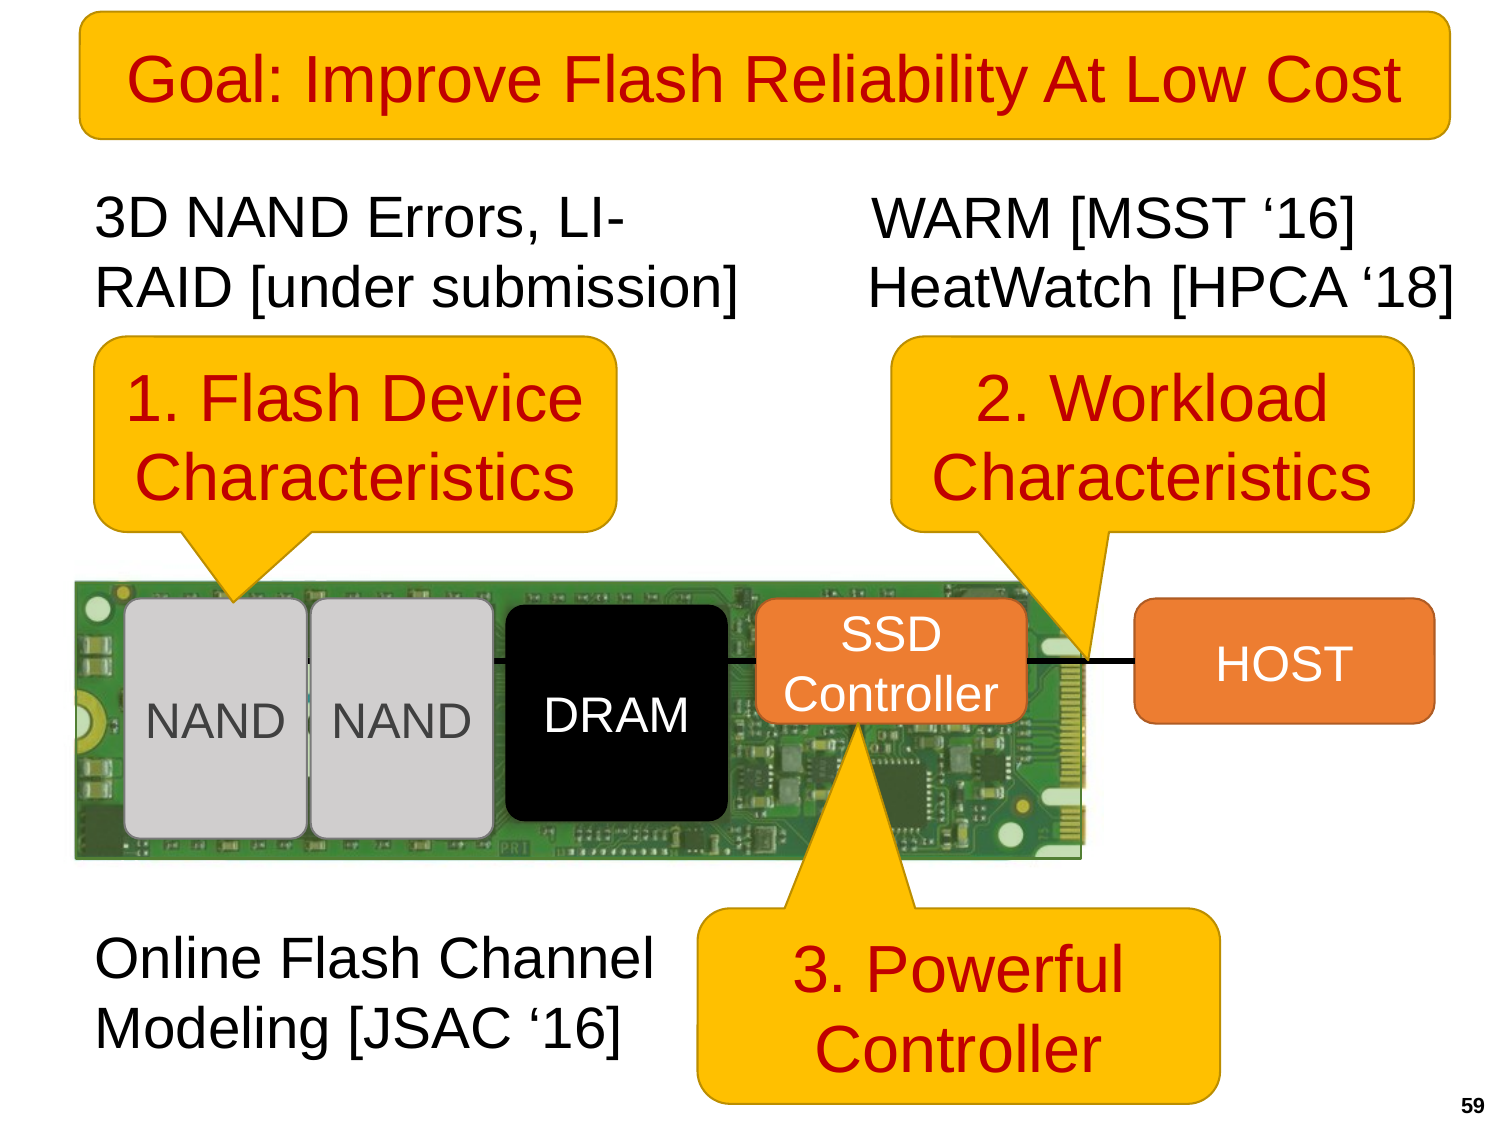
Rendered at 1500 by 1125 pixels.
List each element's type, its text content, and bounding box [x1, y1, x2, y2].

text_box WARM [MSST ‘16] [856, 173, 1372, 242]
text_box 3. Powerful Controller [696, 881, 1222, 1105]
text_box HeatWatch [HPCA ‘18] [853, 242, 1471, 327]
text_box 2. Workload Characteristics [890, 335, 1415, 570]
text_box Goal: Improve Flash Reliability At Low Cost [78, 10, 1452, 141]
text_box 3D NAND Errors, LI-RAID [under submission] [79, 171, 775, 327]
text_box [306, 598, 1435, 724]
slide_number 59 [1343, 1069, 1500, 1125]
text_box 1. Flash Device Characteristics [92, 335, 618, 560]
text_box Online Flash Channel Modeling [JSAC ‘16] [79, 912, 689, 1068]
picture [53, 560, 1104, 881]
